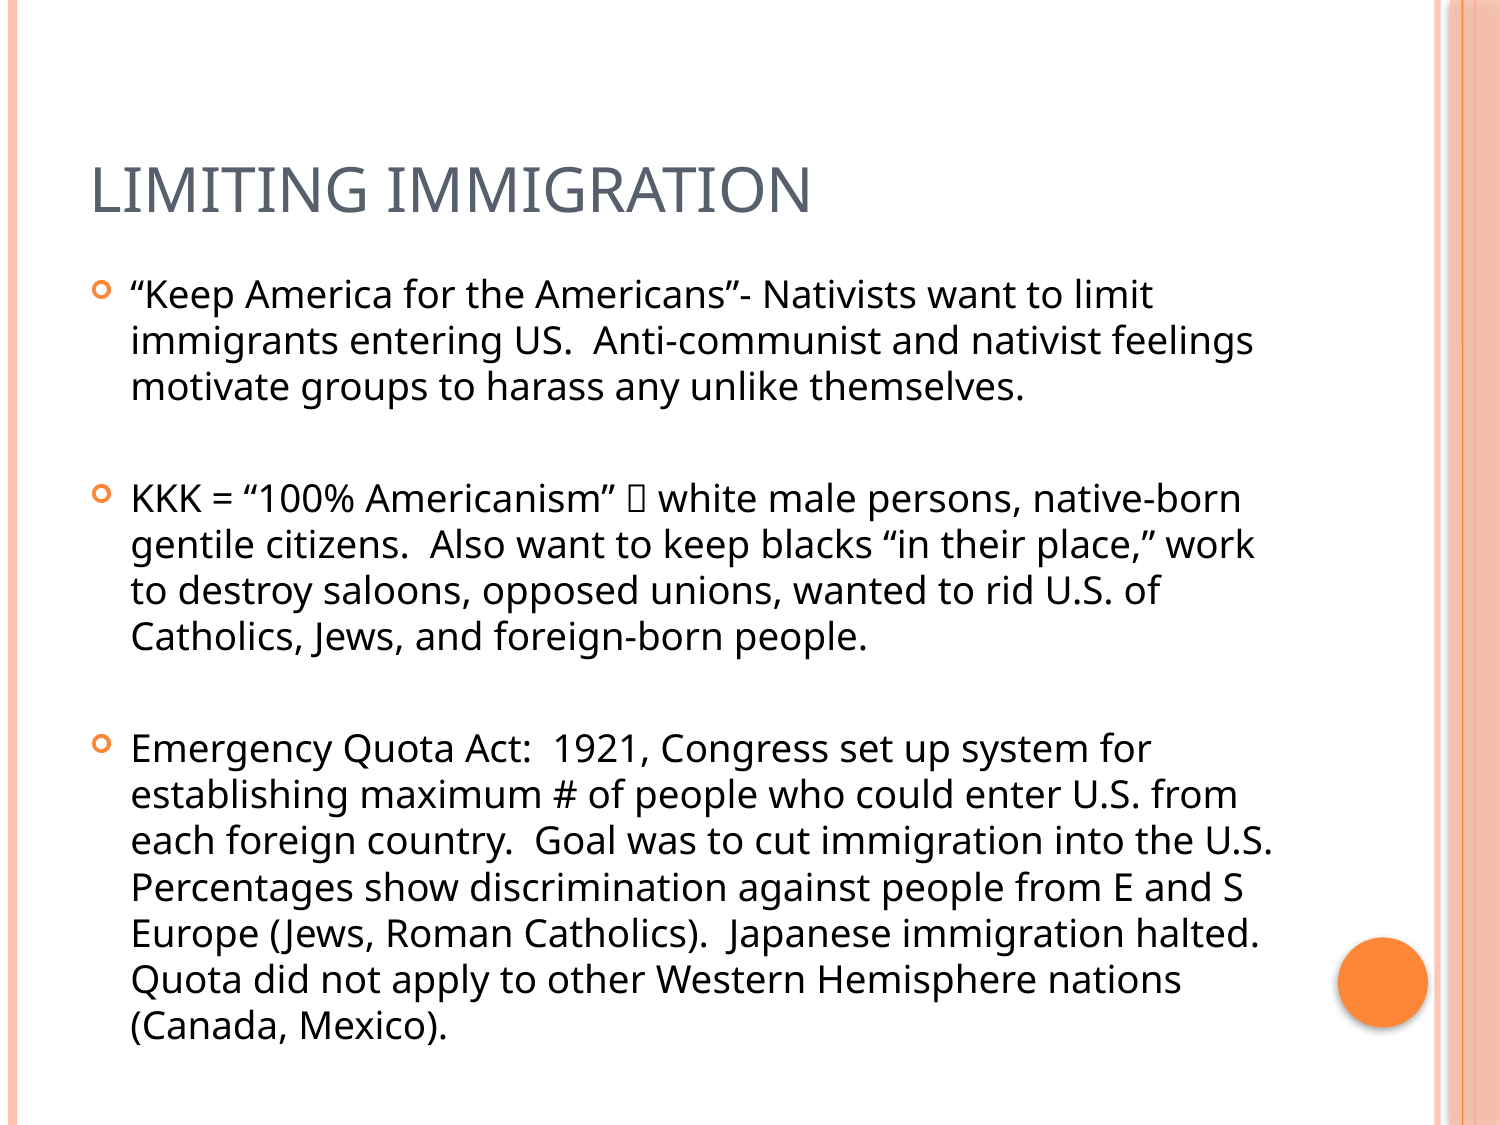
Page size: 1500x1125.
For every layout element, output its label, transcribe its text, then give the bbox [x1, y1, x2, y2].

list “Keep America for the Americans”- Nativists want to limit immigrants entering US. Anti-communist and nativist feelings motivate groups to harass any unlike themselves. KKK = “100% Americanism”  white male persons, native-born gentile citizens. Also want to keep blacks “in their place,” work to destroy saloons, opposed unions, wanted to rid U.S. of Catholics, Jews, and foreign-born people. Emergency Quota Act: 1921, Congress set up system for establishing maximum # of people who could enter U.S. from each foreign country. Goal was to cut immigration into the U.S. Percentages show discrimination against people from E and S Europe (Jews, Roman Catholics). Japanese immigration halted. Quota did not apply to other Western Hemisphere nations (Canada, Mexico). [75, 262, 1300, 1062]
title Limiting Immigration [75, 45, 1300, 233]
